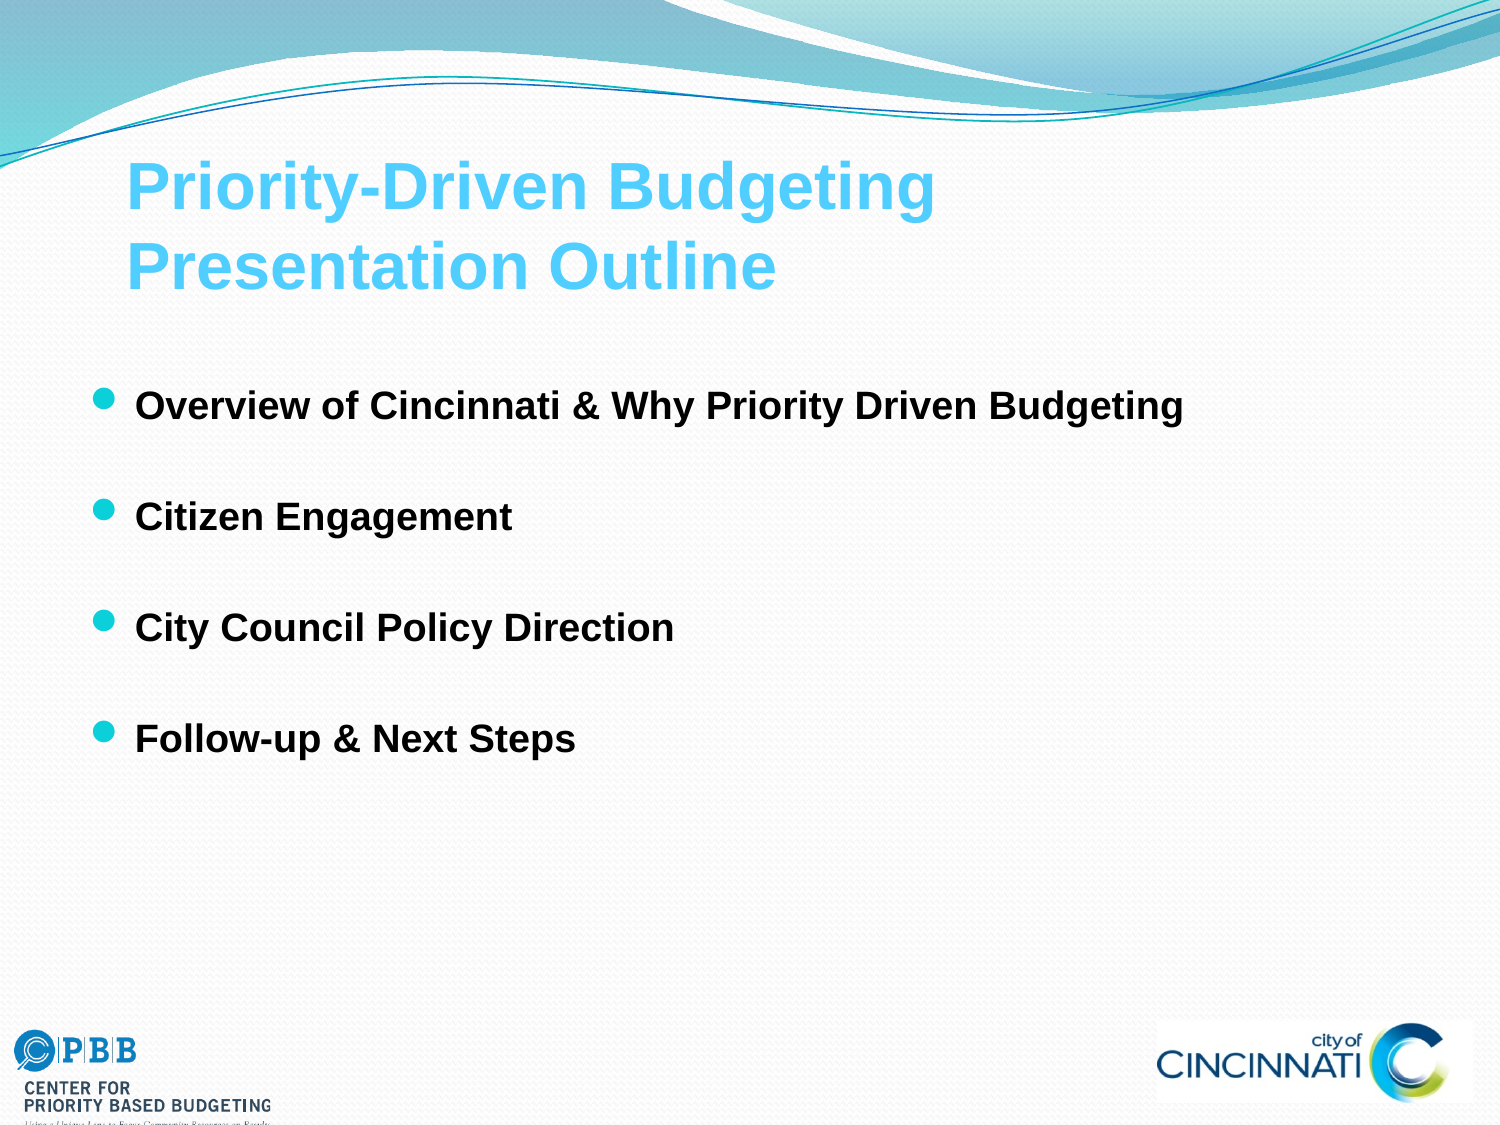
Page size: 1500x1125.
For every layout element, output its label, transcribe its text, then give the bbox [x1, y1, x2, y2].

picture [1156, 1020, 1473, 1103]
list Overview of Cincinnati & Why Priority Driven Budgeting Citizen Engagement City Council Policy Direction Follow-up & Next Steps [75, 317, 1425, 1038]
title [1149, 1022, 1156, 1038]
title Priority-Driven Budgeting Presentation Outline [126, 115, 1473, 303]
